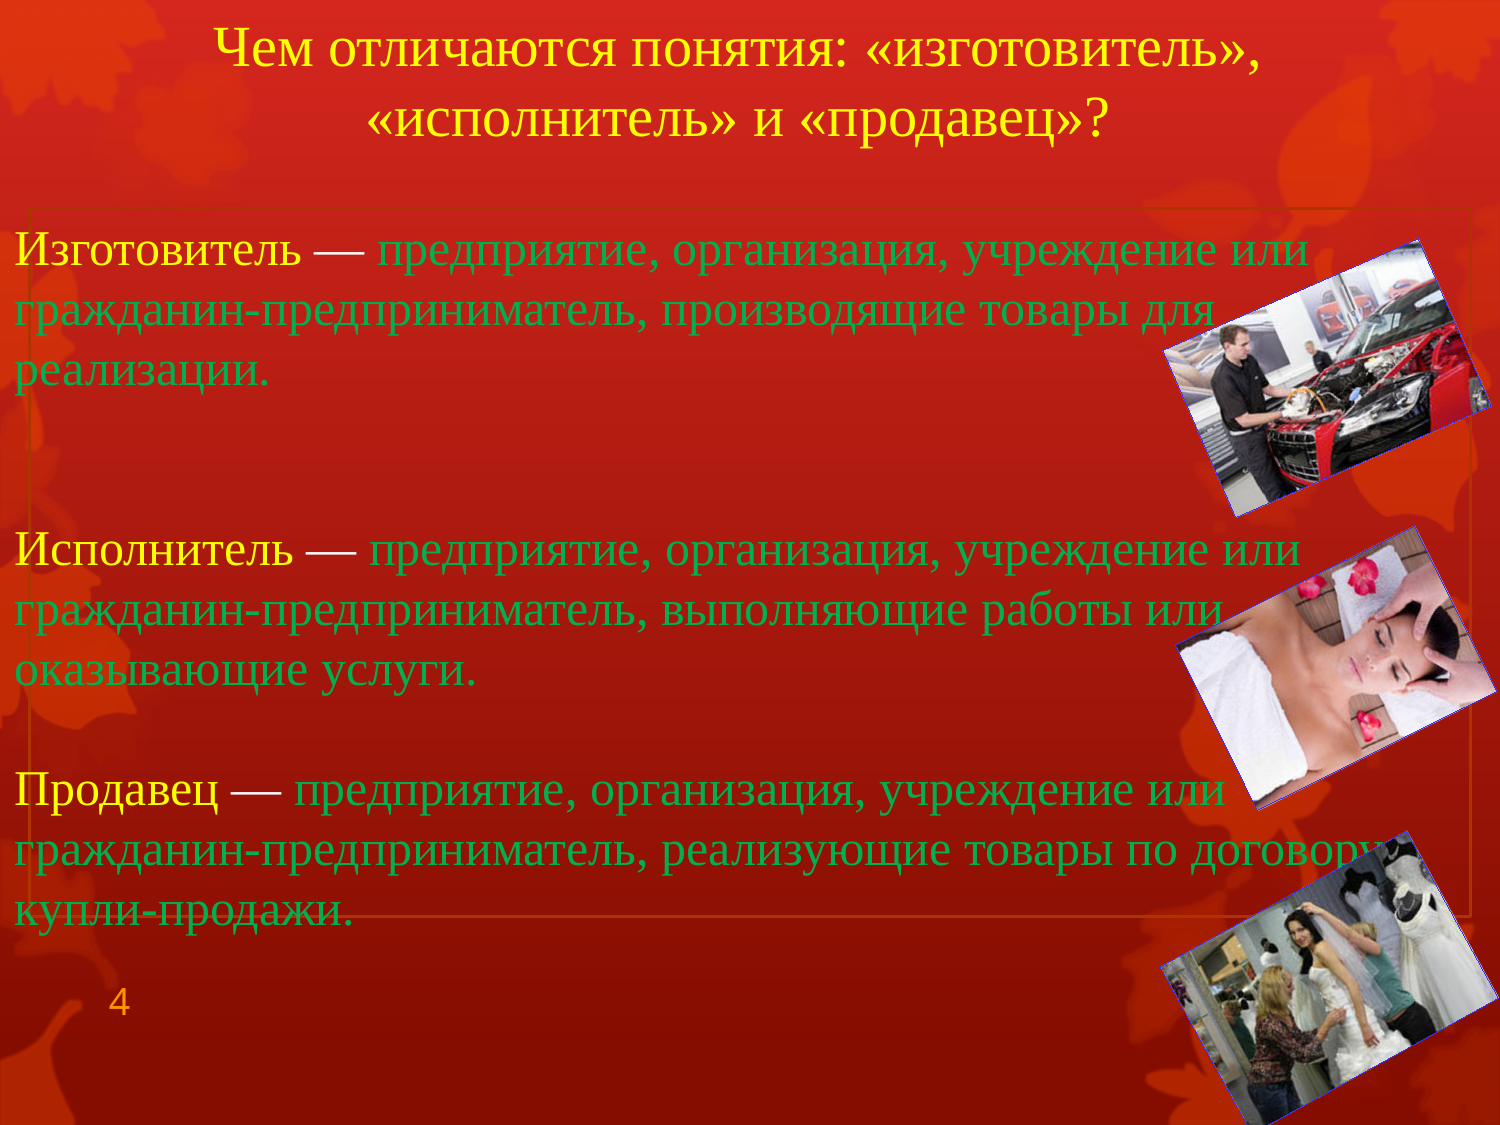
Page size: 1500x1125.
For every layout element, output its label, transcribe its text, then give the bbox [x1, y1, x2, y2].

text_box Изготовитель — предприятие, организация, учреждение или гражданин-предприниматель, производящие товары для реализации. Исполнитель — предприятие, организация, учреждение или гражданин-предприниматель, выполняющие работы или оказывающие услуги. Продавец — предприятие, организация, учреждение или гражданин-предприниматель, реализующие товары по договору купли-продажи. [0, 208, 1500, 1125]
picture [1162, 832, 1497, 1125]
title Чем отличаются понятия: «изготовитель», «исполнитель» и «продавец»? [17, 19, 1459, 208]
picture [1176, 527, 1496, 809]
picture [1164, 240, 1491, 517]
